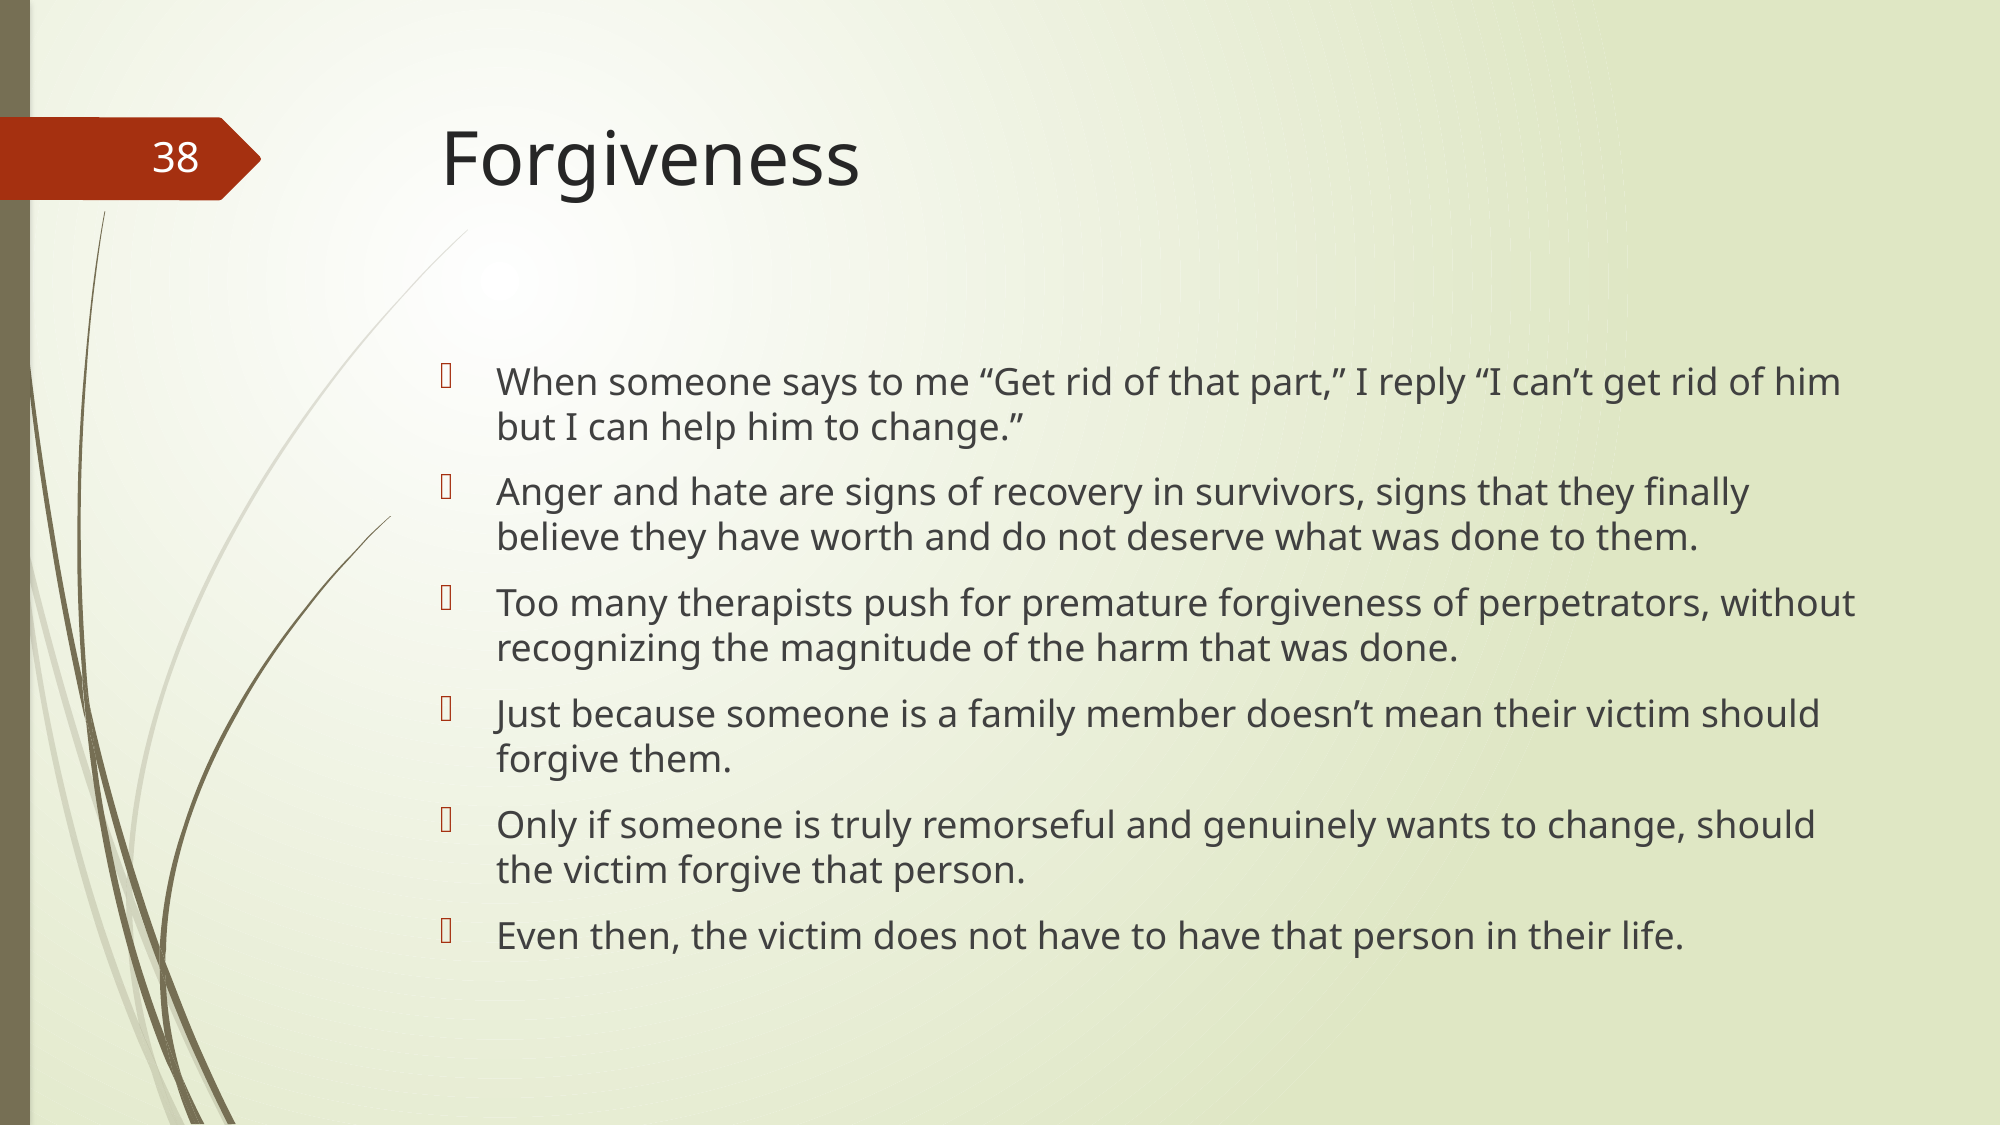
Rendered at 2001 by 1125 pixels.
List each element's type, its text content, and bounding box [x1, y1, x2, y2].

slide_number 38 [87, 129, 216, 190]
title Forgiveness [425, 102, 1888, 313]
list When someone says to me “Get rid of that part,” I reply “I can’t get rid of him but I can help him to change.” Anger and hate are signs of recovery in survivors, signs that they finally believe they have worth and do not deserve what was done to them. Too many therapists push for premature forgiveness of perpetrators, without recognizing the magnitude of the harm that was done. Just because someone is a family member doesn’t mean their victim should forgive them. Only if someone is truly remorseful and genuinely wants to change, should the victim forgive that person. Even then, the victim does not have to have that person in their life. [424, 350, 1888, 970]
